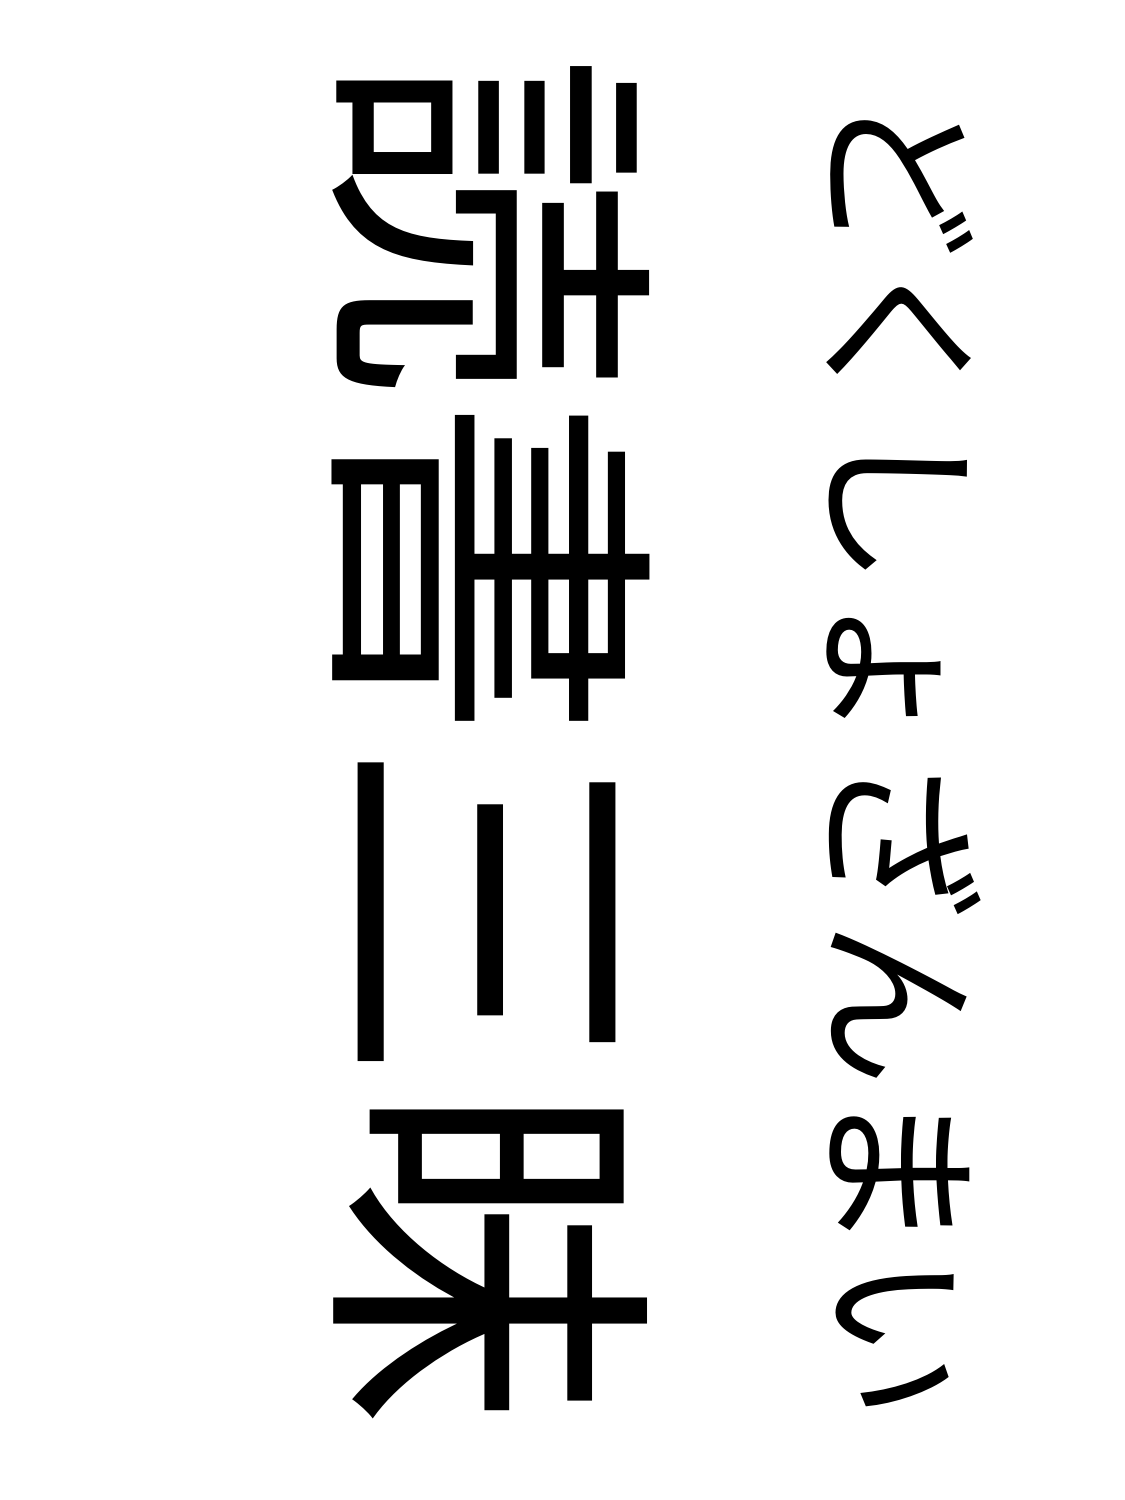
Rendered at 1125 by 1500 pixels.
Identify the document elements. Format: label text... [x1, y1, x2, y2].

text_box どくしょざんまい [779, 76, 1012, 1483]
text_box 読書三昧 [287, 53, 705, 1483]
